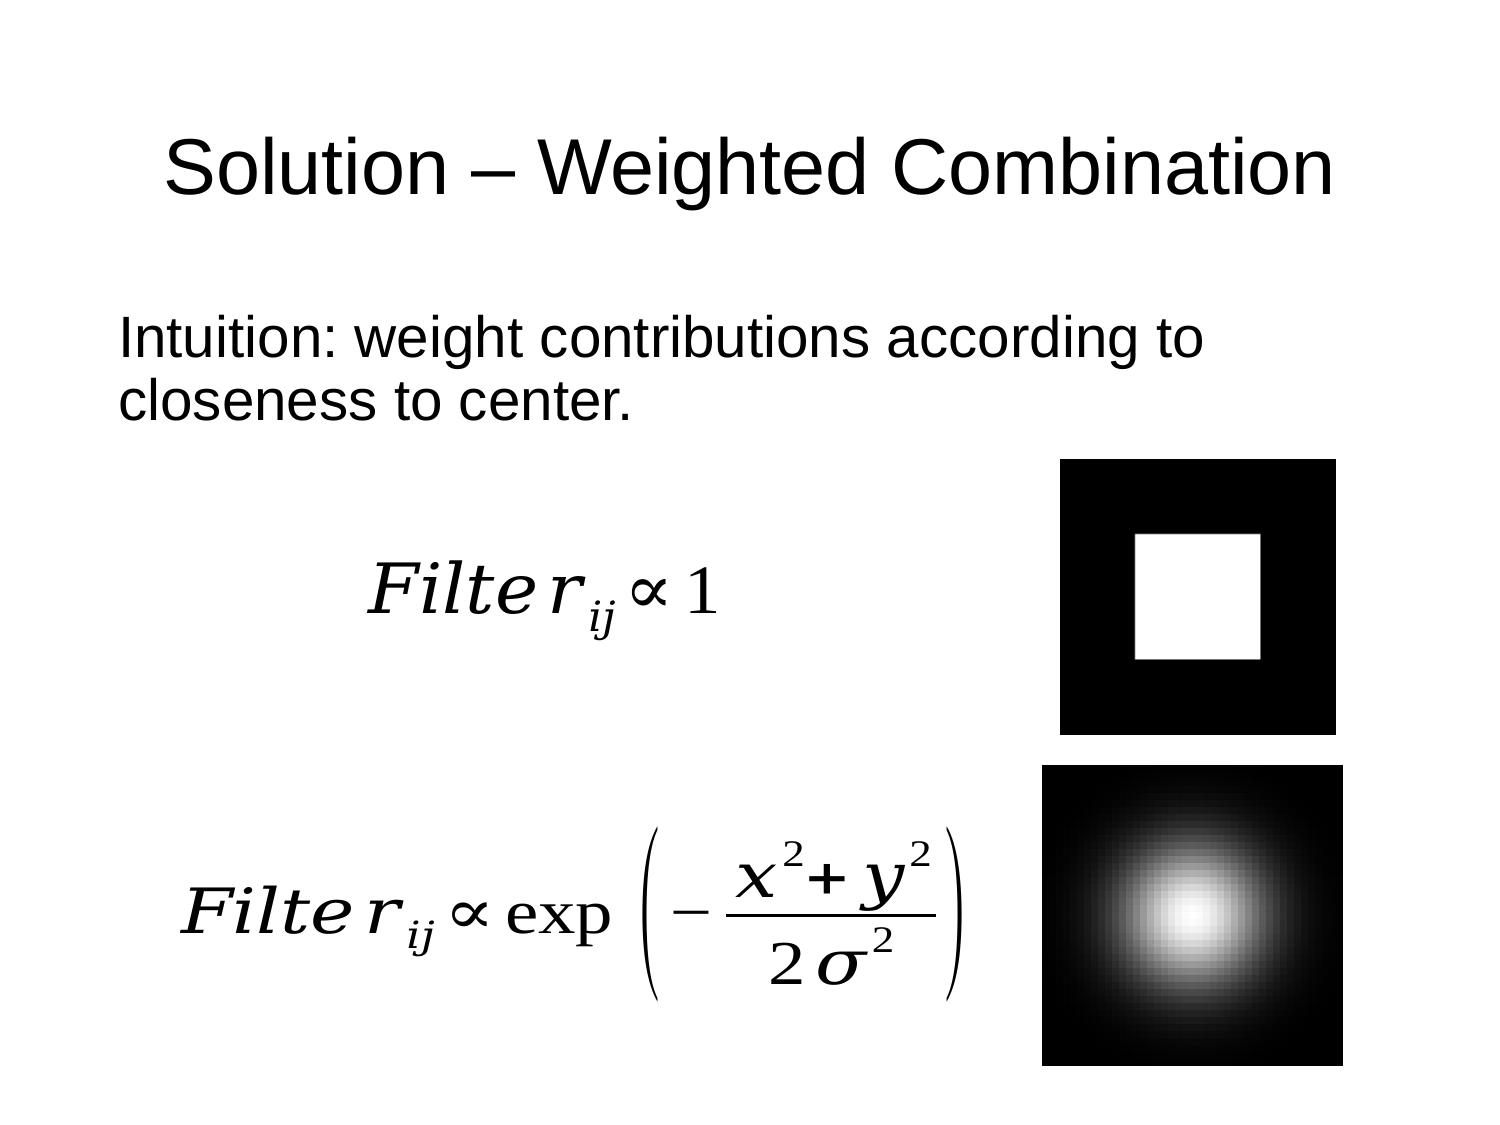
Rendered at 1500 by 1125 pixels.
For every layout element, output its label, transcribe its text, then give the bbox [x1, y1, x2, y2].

list Intuition: weight contributions according to closeness to center. [103, 299, 1397, 1014]
title Solution – Weighted Combination [103, 59, 1397, 278]
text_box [364, 459, 1336, 735]
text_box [176, 765, 1343, 1066]
